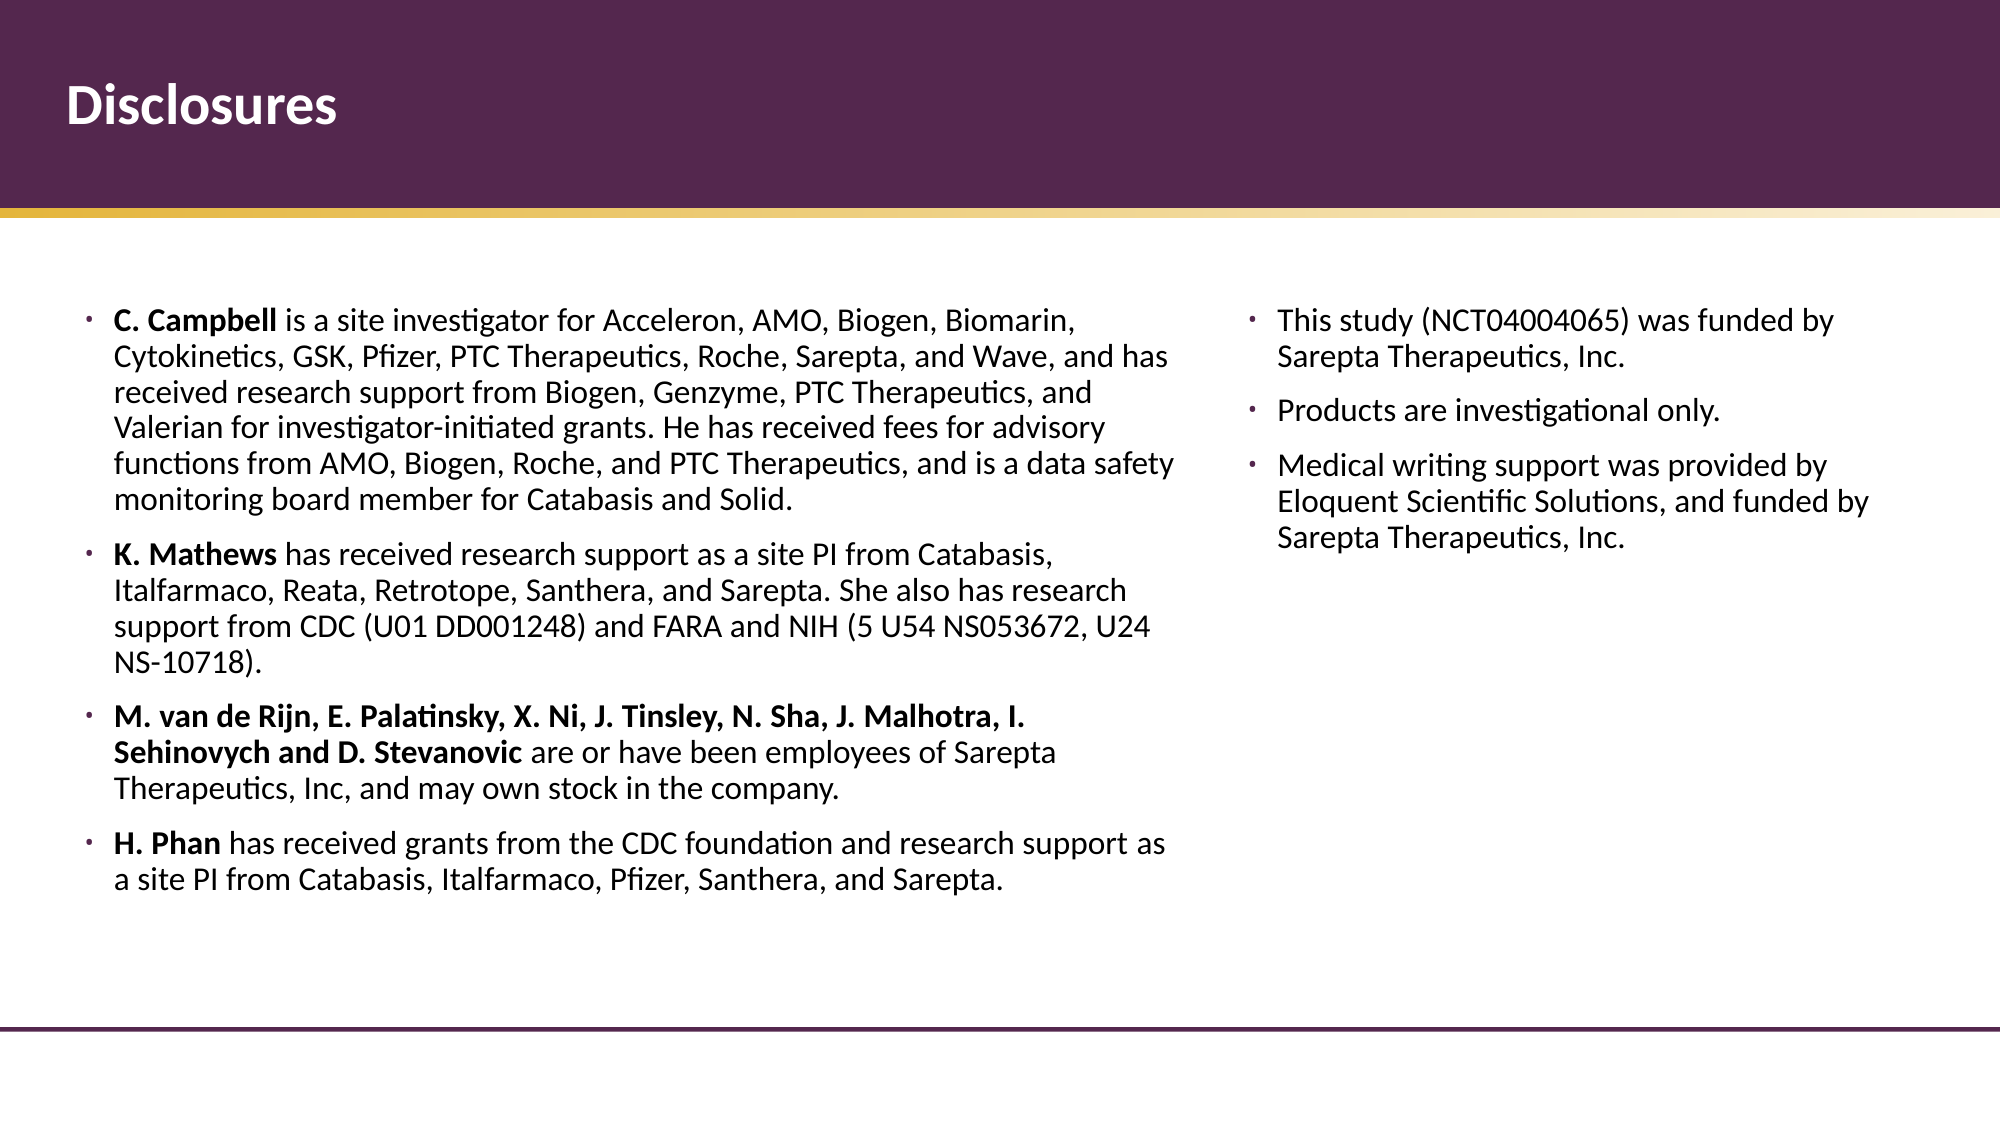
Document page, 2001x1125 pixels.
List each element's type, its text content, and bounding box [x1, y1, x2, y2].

list C. Campbell is a site investigator for Acceleron, AMO, Biogen, Biomarin, Cytokinetics, GSK, Pfizer, PTC Therapeutics, Roche, Sarepta, and Wave, and has received research support from Biogen, Genzyme, PTC Therapeutics, and Valerian for investigator-initiated grants. He has received fees for advisory functions from AMO, Biogen, Roche, and PTC Therapeutics, and is a data safety monitoring board member for Catabasis and Solid. K. Mathews has received research support as a site PI from Catabasis, Italfarmaco, Reata, Retrotope, Santhera, and Sarepta. She also has research support from CDC (U01 DD001248) and FARA and NIH (5 U54 NS053672, U24 NS-10718). M. van de Rijn, E. Palatinsky, X. Ni, J. Tinsley, N. Sha, J. Malhotra, I. Sehinovych and D. Stevanovic are or have been employees of Sarepta Therapeutics, Inc, and may own stock in the company. H. Phan has received grants from the CDC foundation and research support as a site PI from Catabasis, Italfarmaco, Pfizer, Santhera, and Sarepta. [72, 290, 1195, 917]
text_box This study (NCT04004065) was funded by Sarepta Therapeutics, Inc. Products are investigational only. Medical writing support was provided by Eloquent Scientific Solutions, and funded by Sarepta Therapeutics, Inc. [1236, 290, 1904, 635]
title Disclosures [54, 61, 1945, 150]
